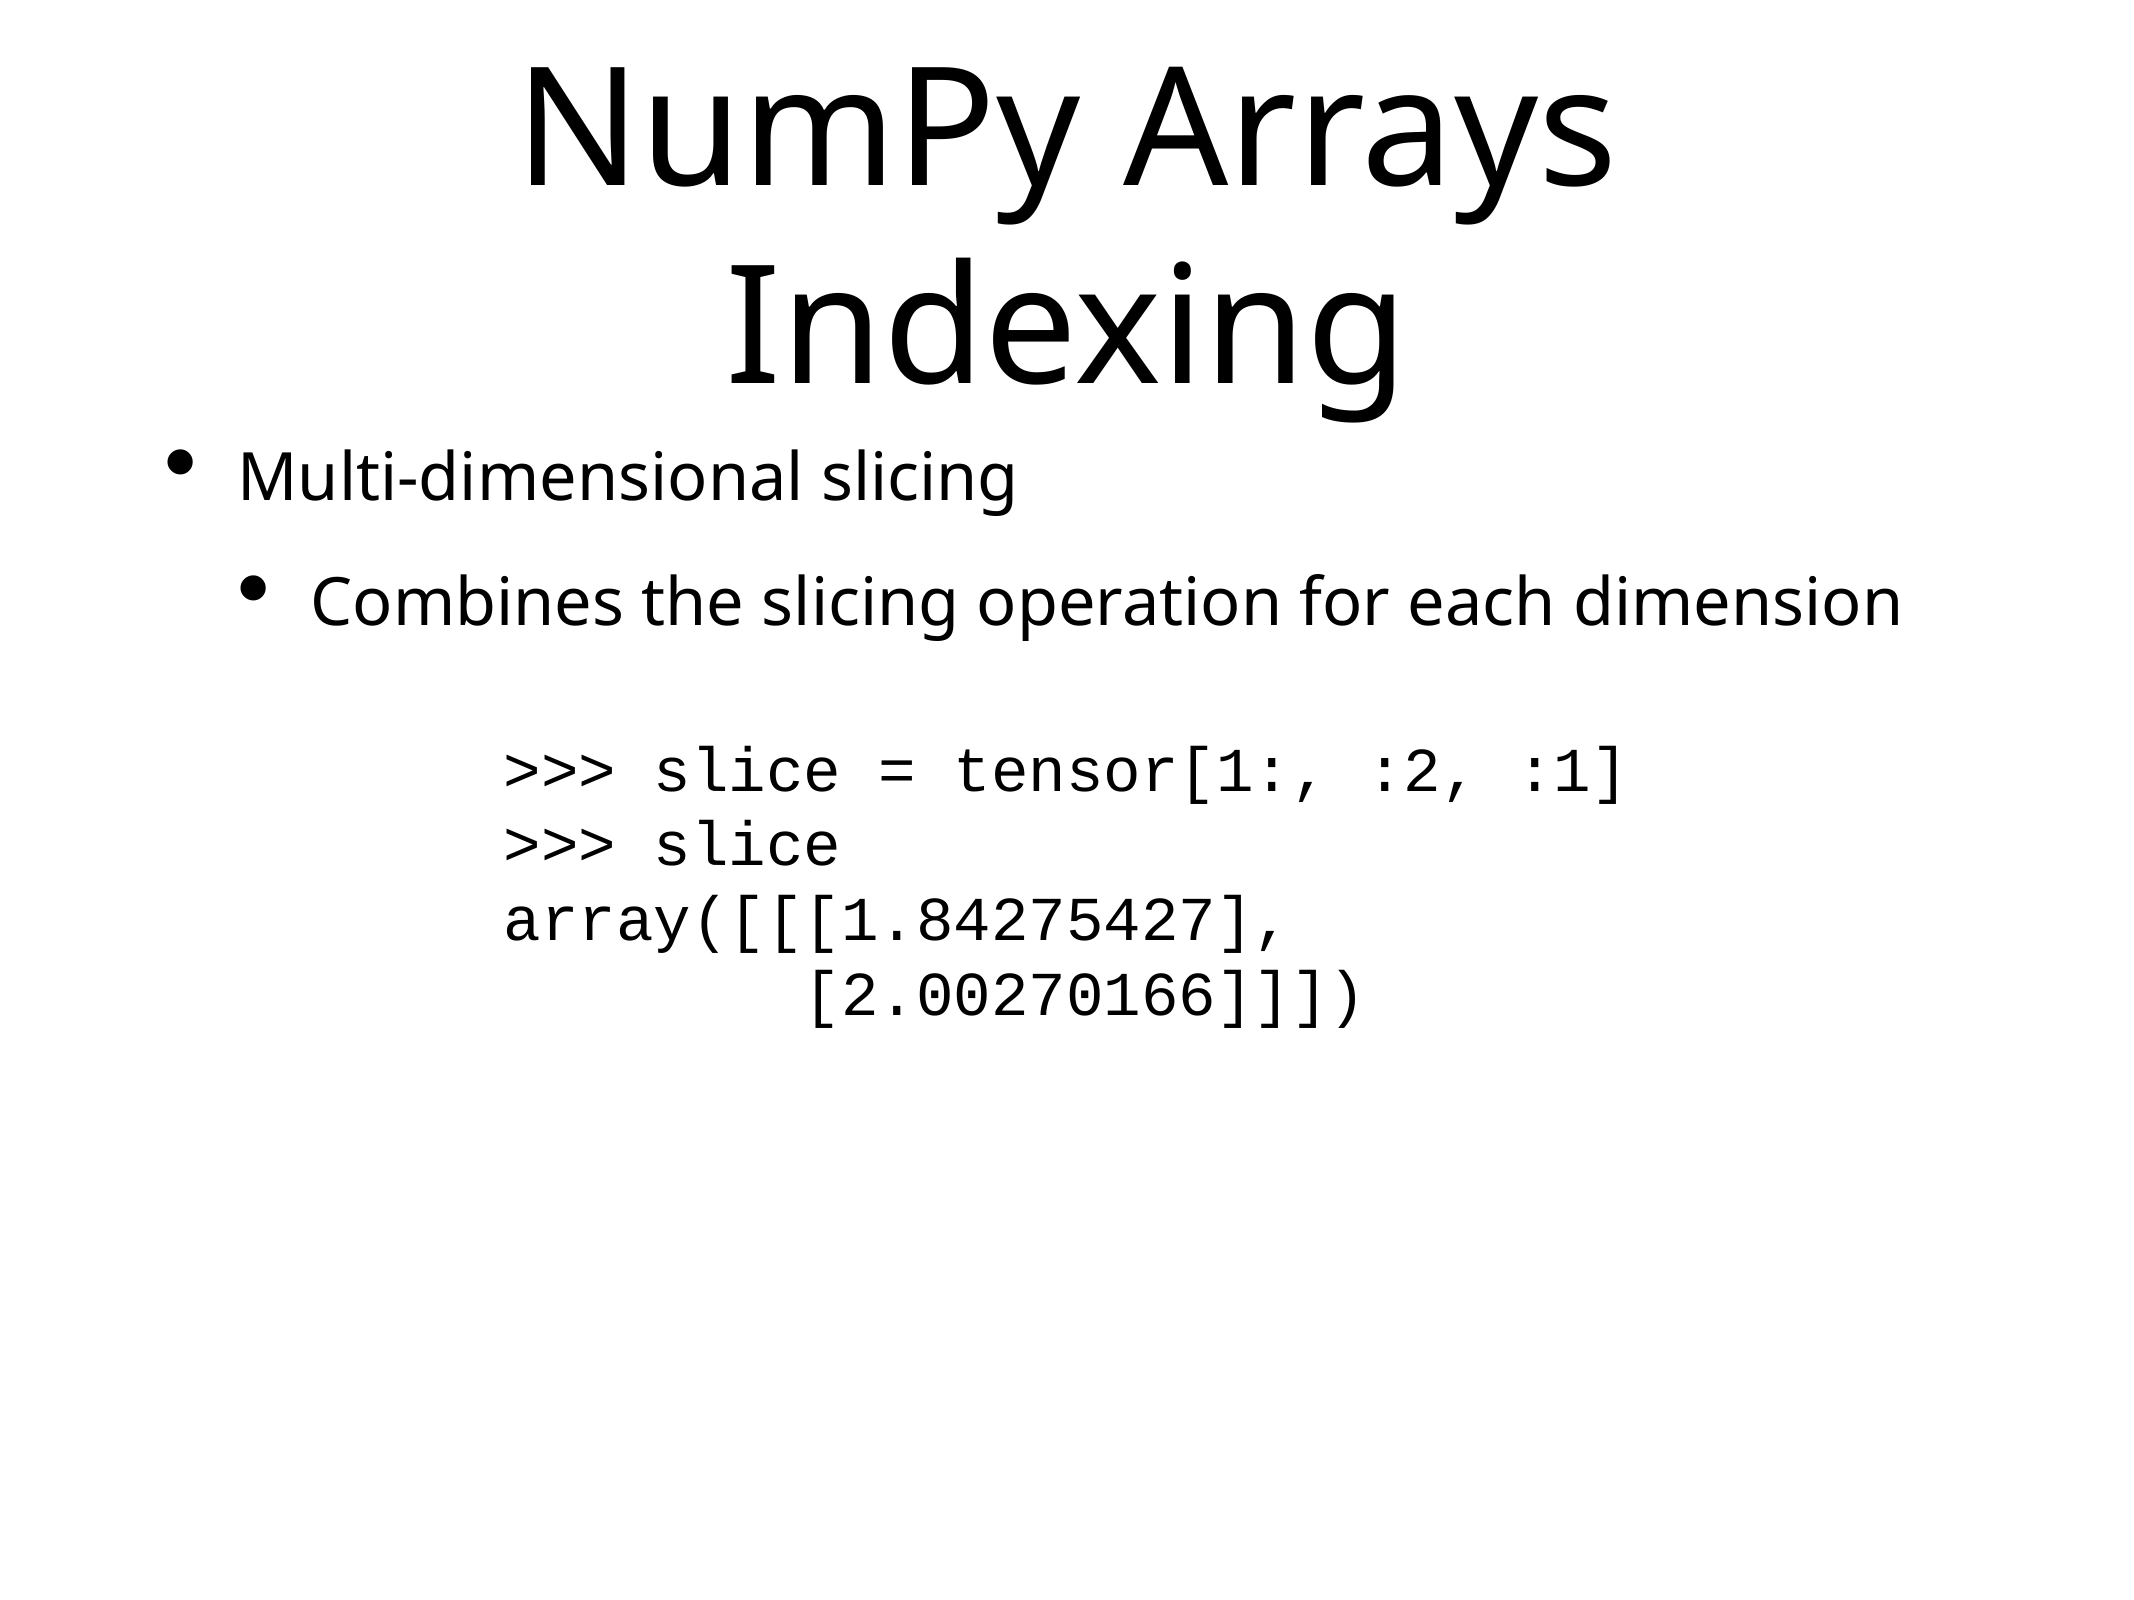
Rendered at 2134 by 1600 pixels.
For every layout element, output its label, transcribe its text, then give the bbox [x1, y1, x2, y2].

title NumPy Arrays Indexing [155, 41, 1978, 397]
list Multi-dimensional slicing Combines the slicing operation for each dimension [155, 424, 1978, 1457]
text_box >>> slice = tensor[1:, :2, :1] >>> slice array([[[1.84275427], [2.00270166]]]) [495, 720, 1638, 1037]
